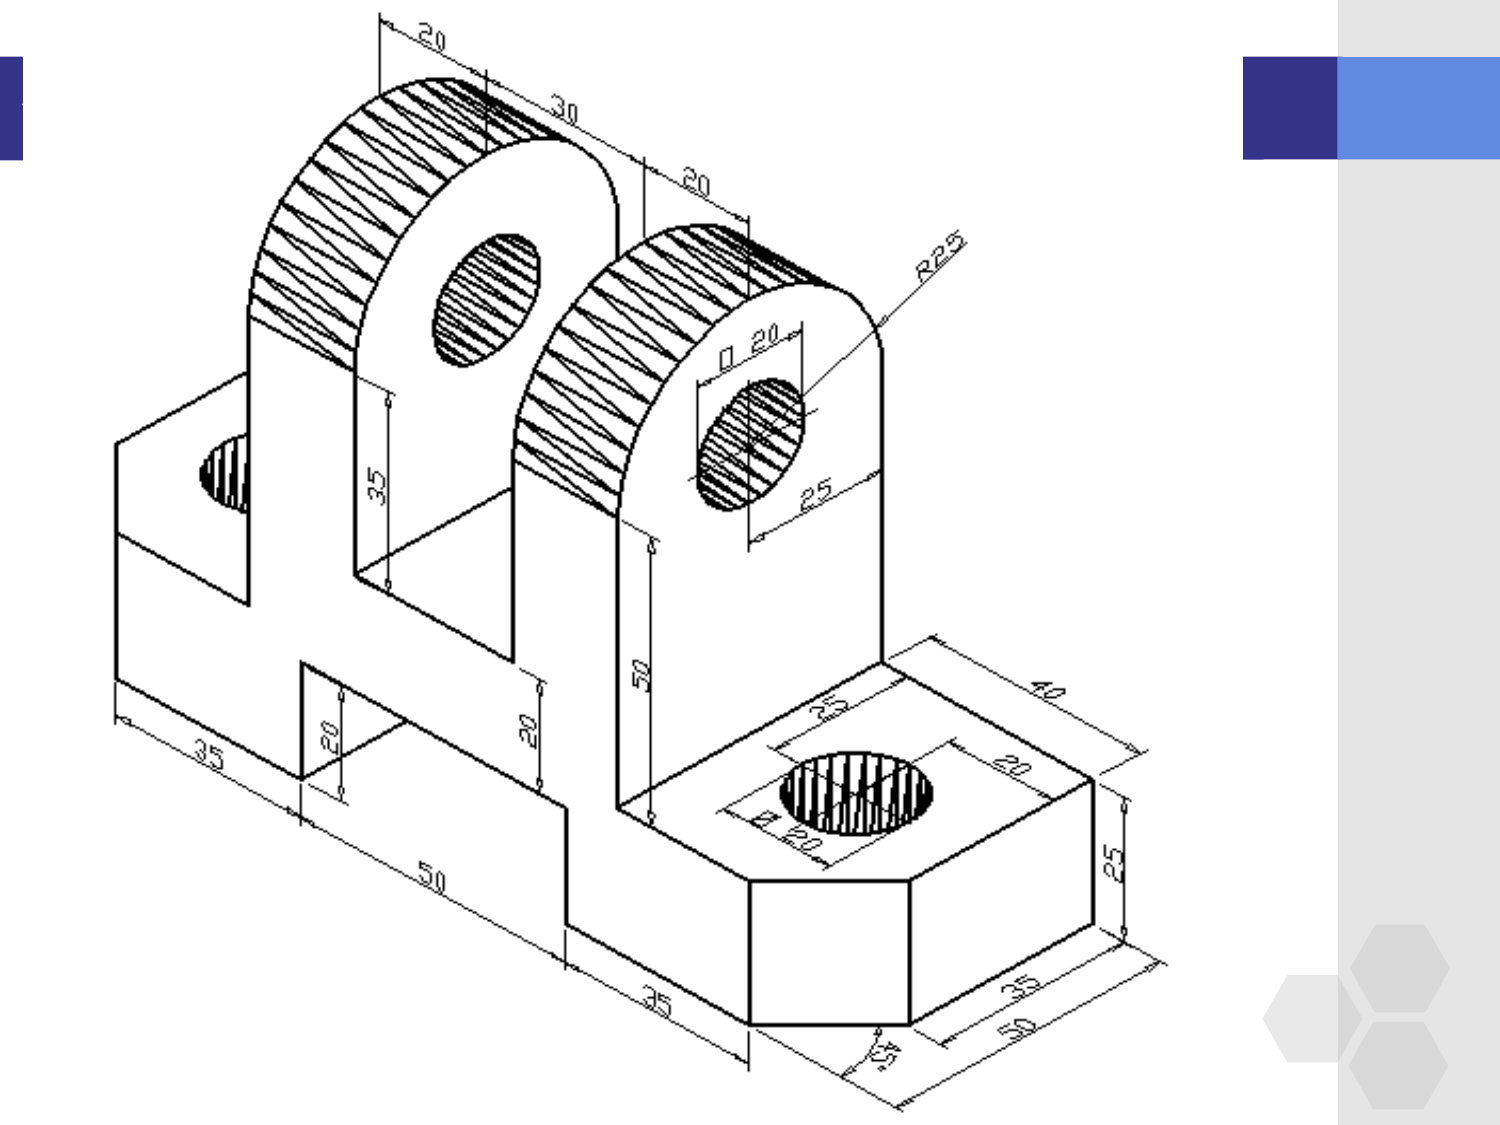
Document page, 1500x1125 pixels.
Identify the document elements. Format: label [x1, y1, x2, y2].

picture [23, 0, 1243, 1125]
